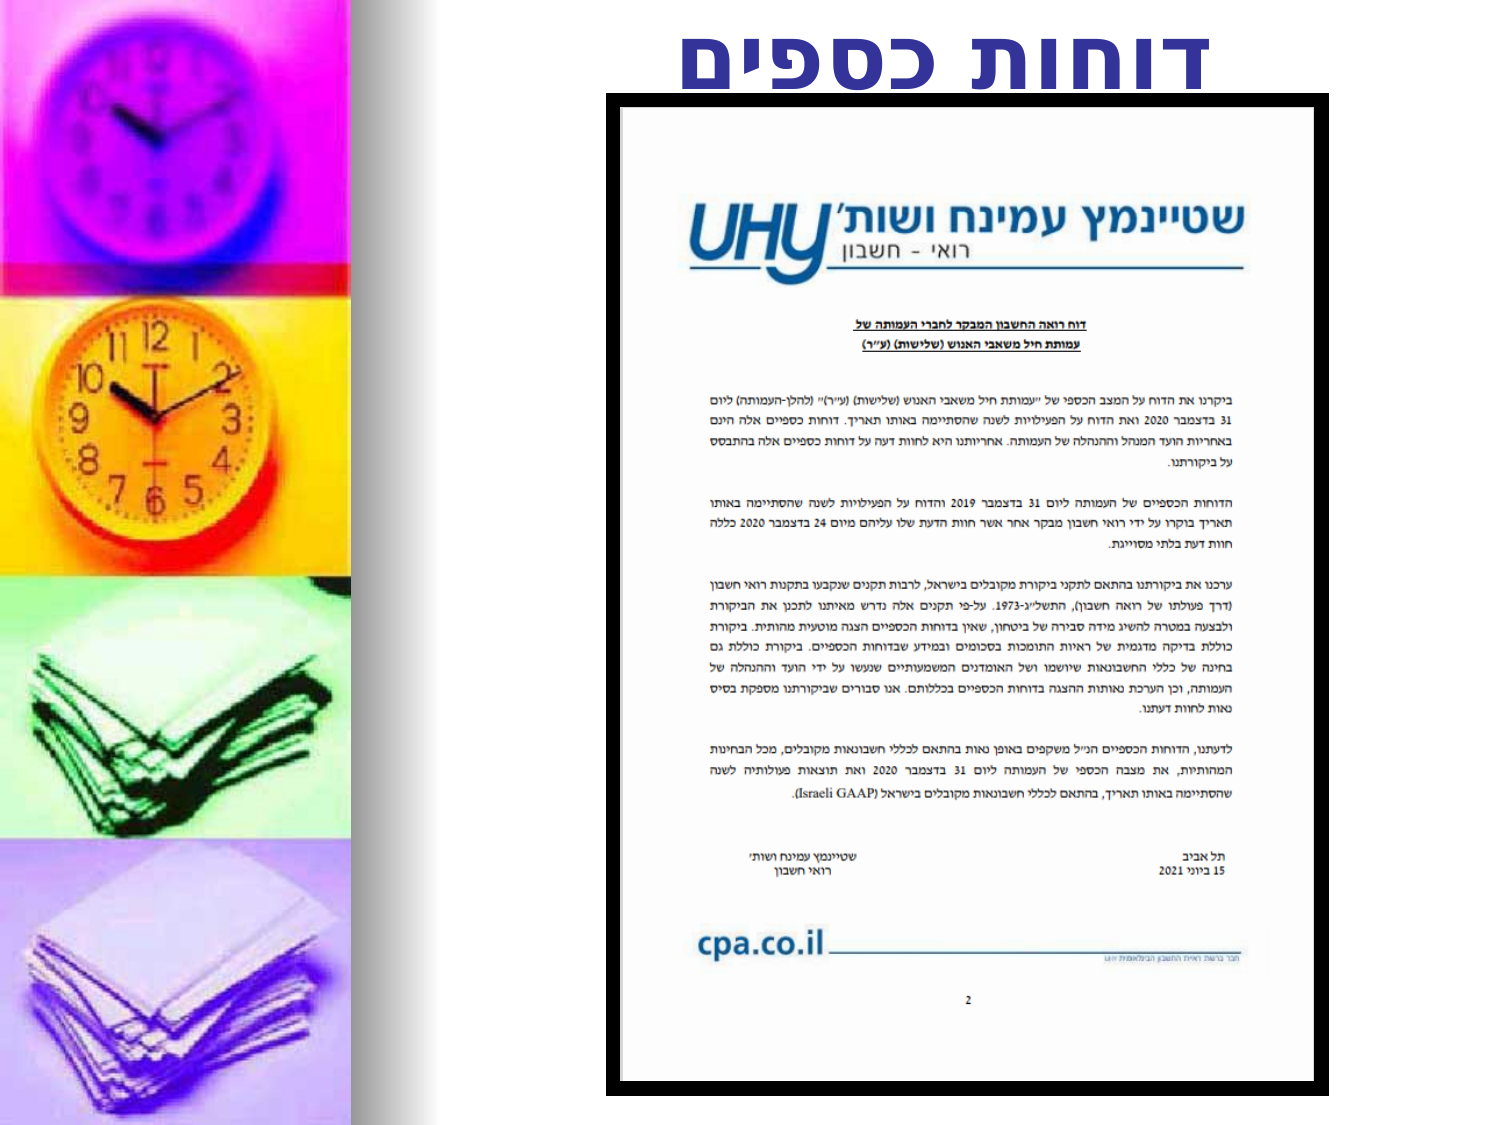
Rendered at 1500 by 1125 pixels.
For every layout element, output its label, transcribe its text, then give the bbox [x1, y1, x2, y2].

picture [619, 106, 1315, 1082]
title דוחות כספים [419, 19, 1470, 108]
picture [0, 0, 351, 1125]
